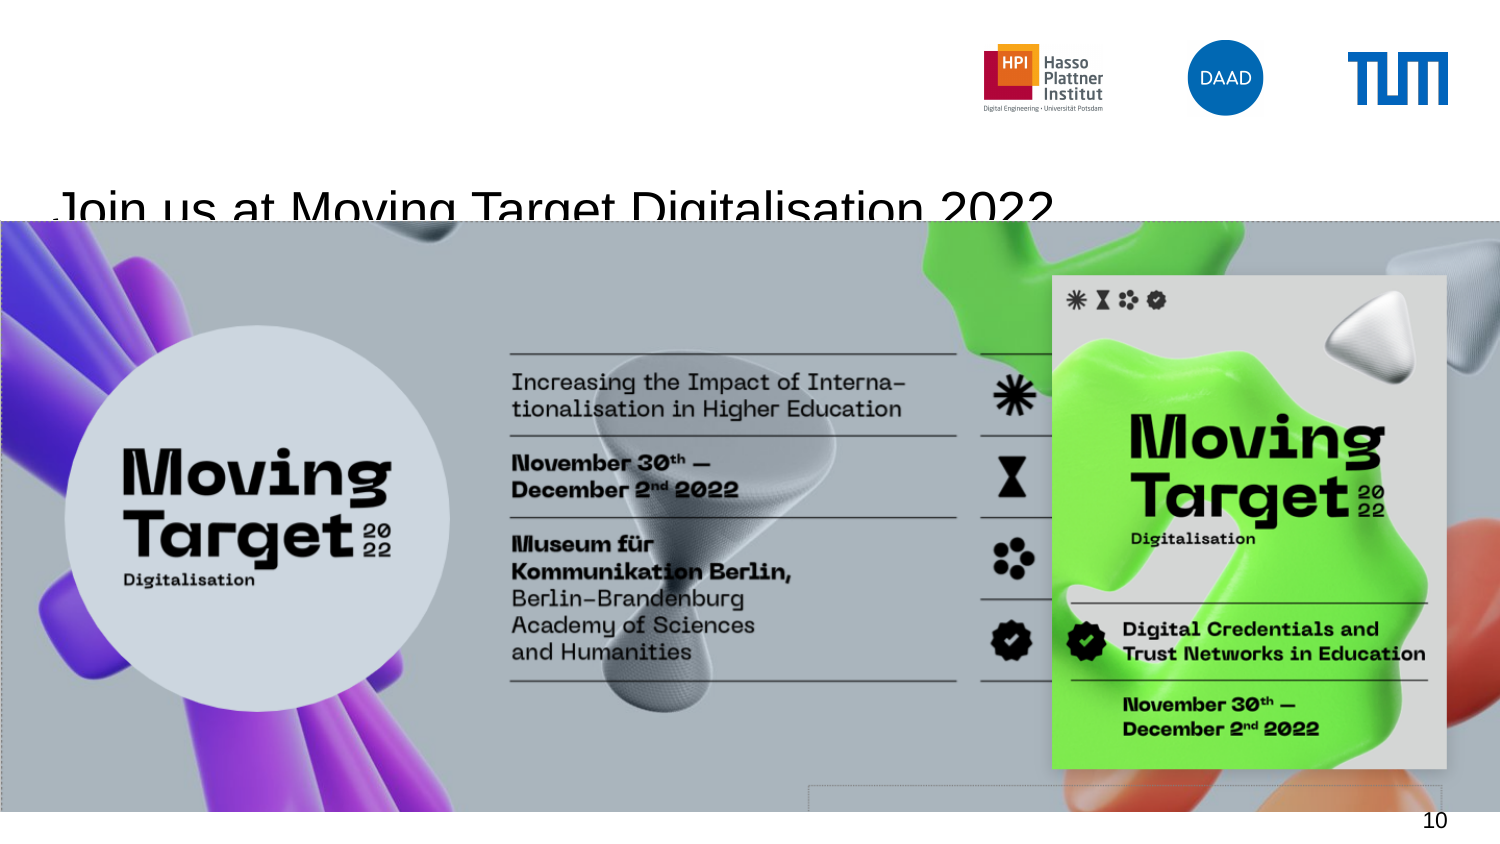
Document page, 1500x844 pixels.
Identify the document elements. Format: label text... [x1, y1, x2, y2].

picture [1187, 40, 1264, 117]
picture [1348, 52, 1448, 105]
picture [984, 44, 1103, 112]
picture [0, 220, 1500, 813]
slide_number ‹#› [1111, 821, 1448, 842]
title Join us at Moving Target Digitalisation 2022 [52, 159, 1449, 219]
